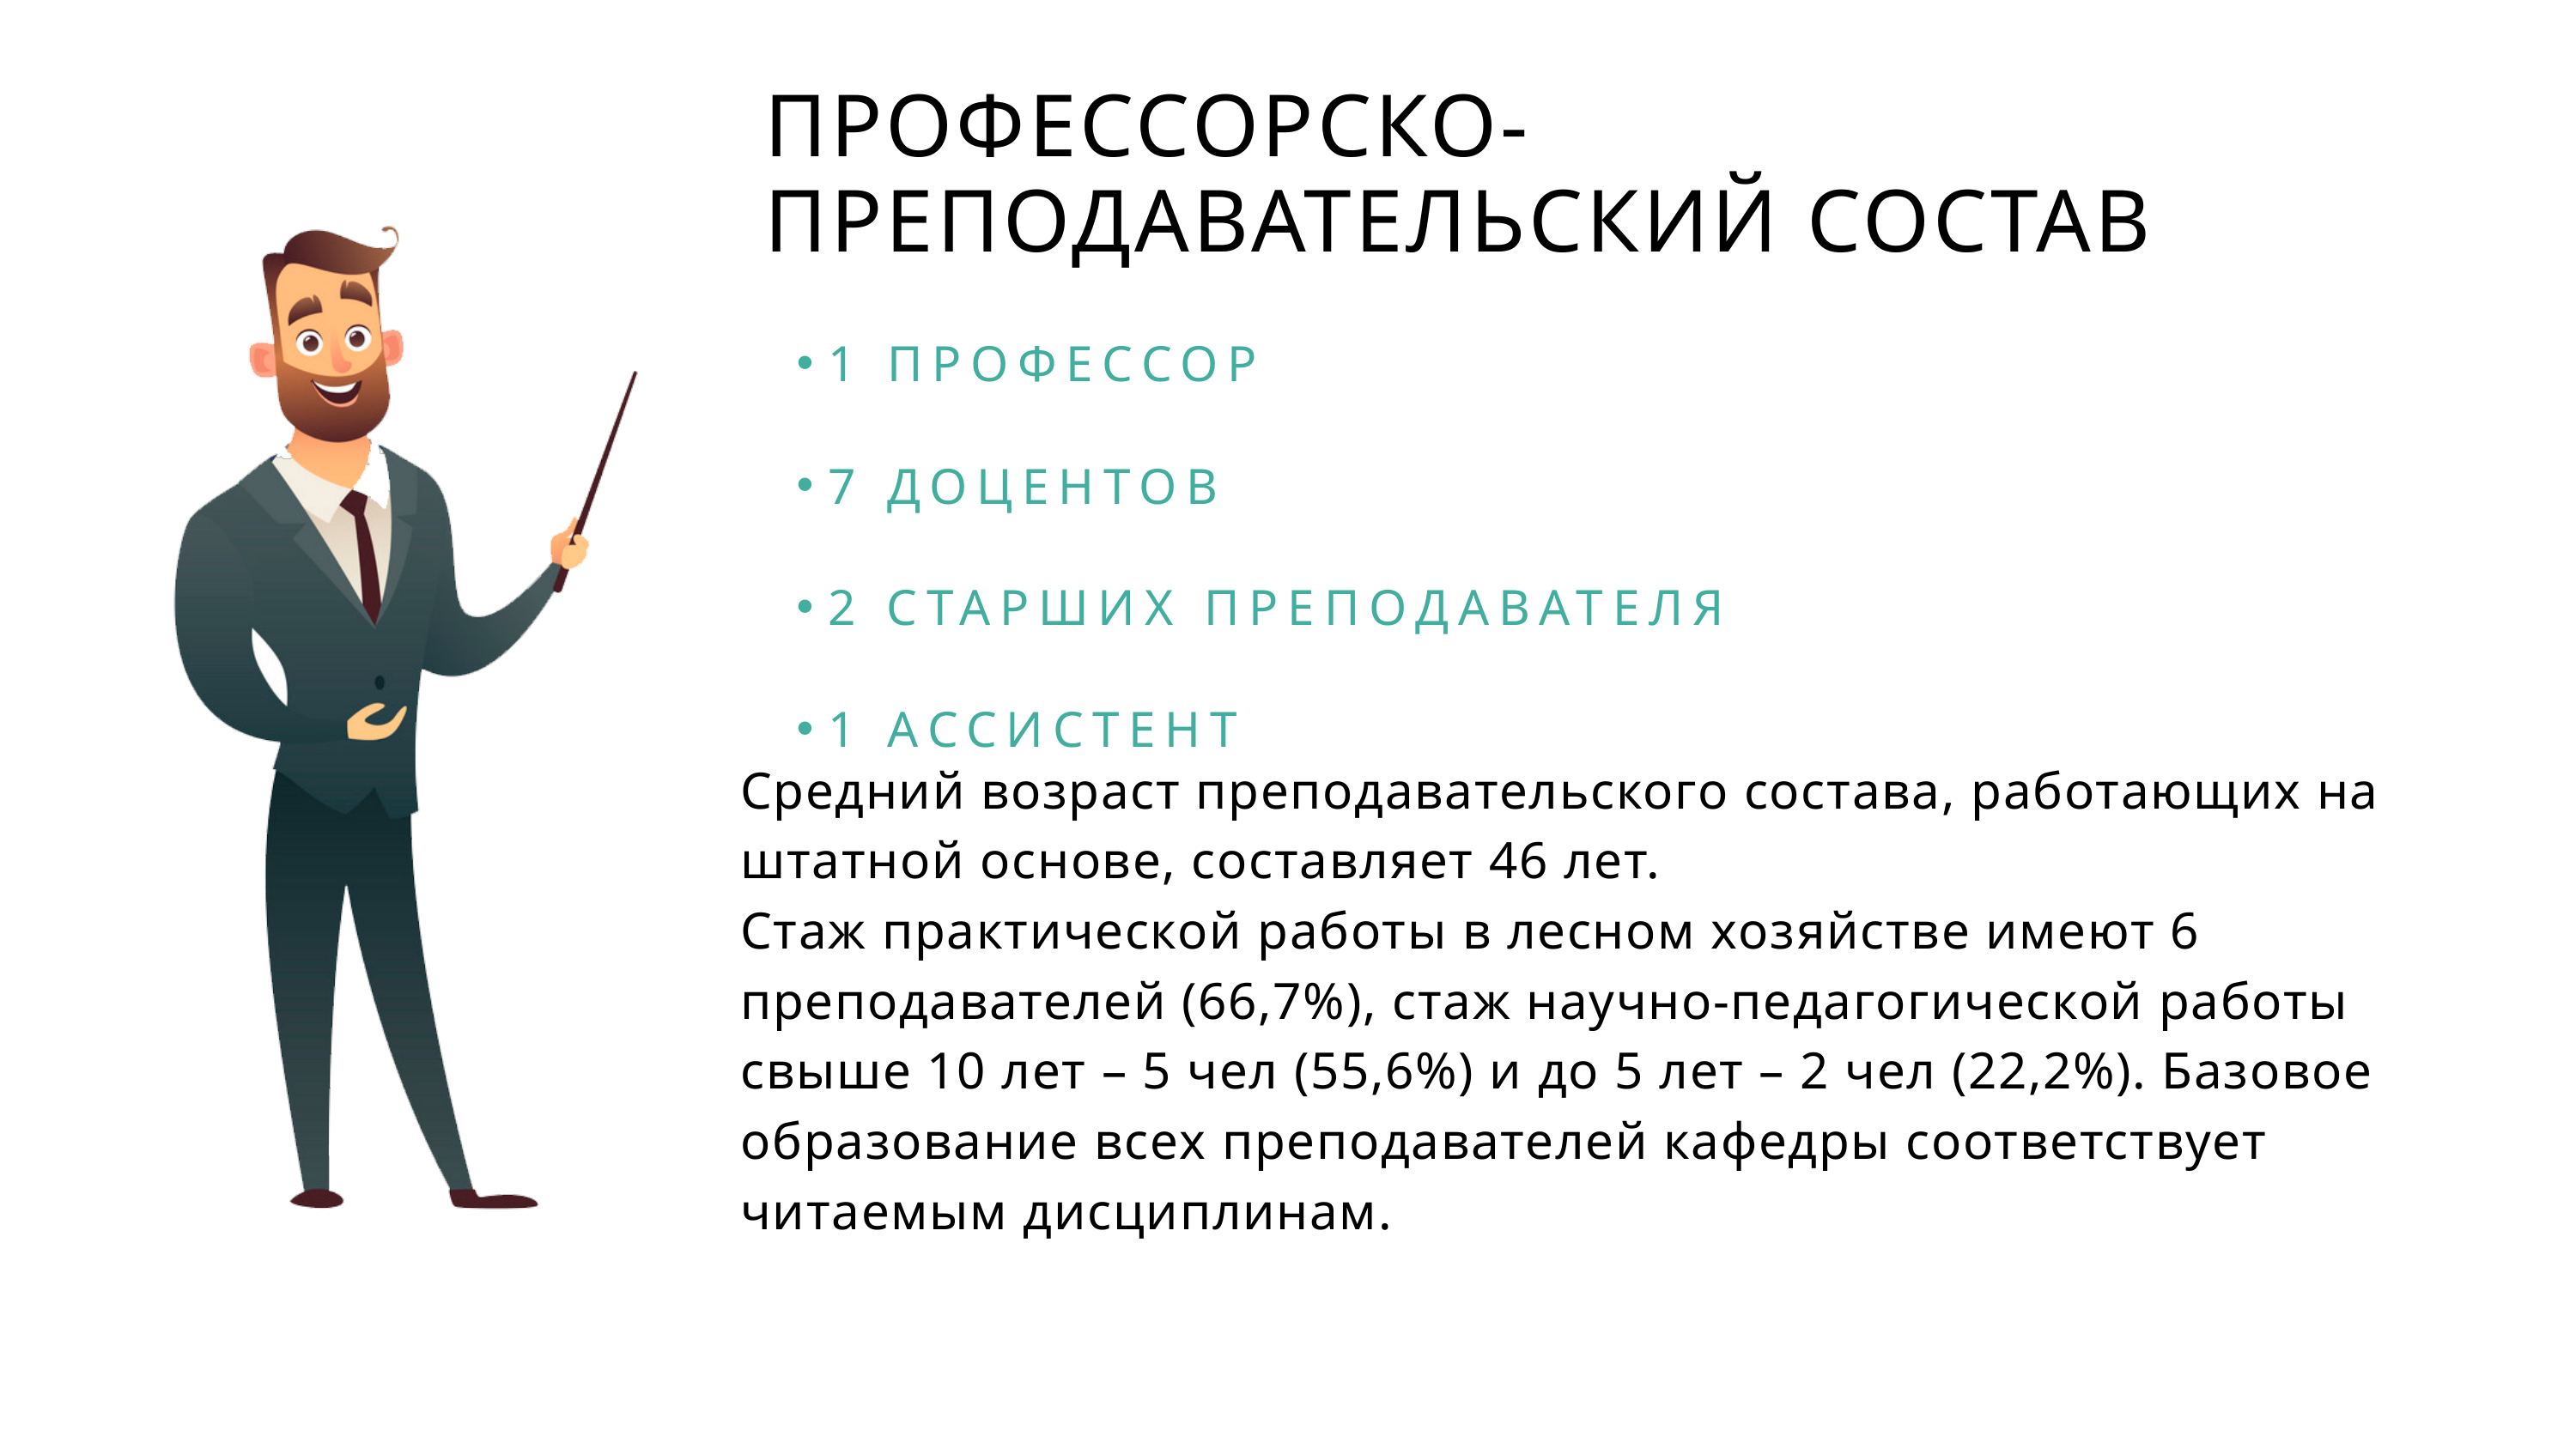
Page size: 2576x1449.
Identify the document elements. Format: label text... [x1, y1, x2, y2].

picture [0, 181, 741, 1282]
text_box Средний возраст преподавательского состава, работающих на штатной основе, составляет 46 лет. Стаж практической работы в лесном хозяйстве имеют 6 преподавателей (66,7%), стаж научно-педагогической работы свыше 10 лет – 5 чел (55,6%) и до 5 лет – 2 чел (22,2%). Базовое образование всех преподавателей кафедры соответствует читаемым дисциплинам. [744, 749, 2408, 1240]
text_box ПРОФЕССОРСКО-ПРЕПОДАВАТЕЛЬСКИЙ СОСТАВ [764, 79, 2384, 269]
text_box 1 ПРОФЕССОР 7 ДОЦЕНТОВ 2 СТАРШИХ ПРЕПОДАВАТЕЛЯ 1 АССИСТЕНТ [764, 270, 1852, 758]
